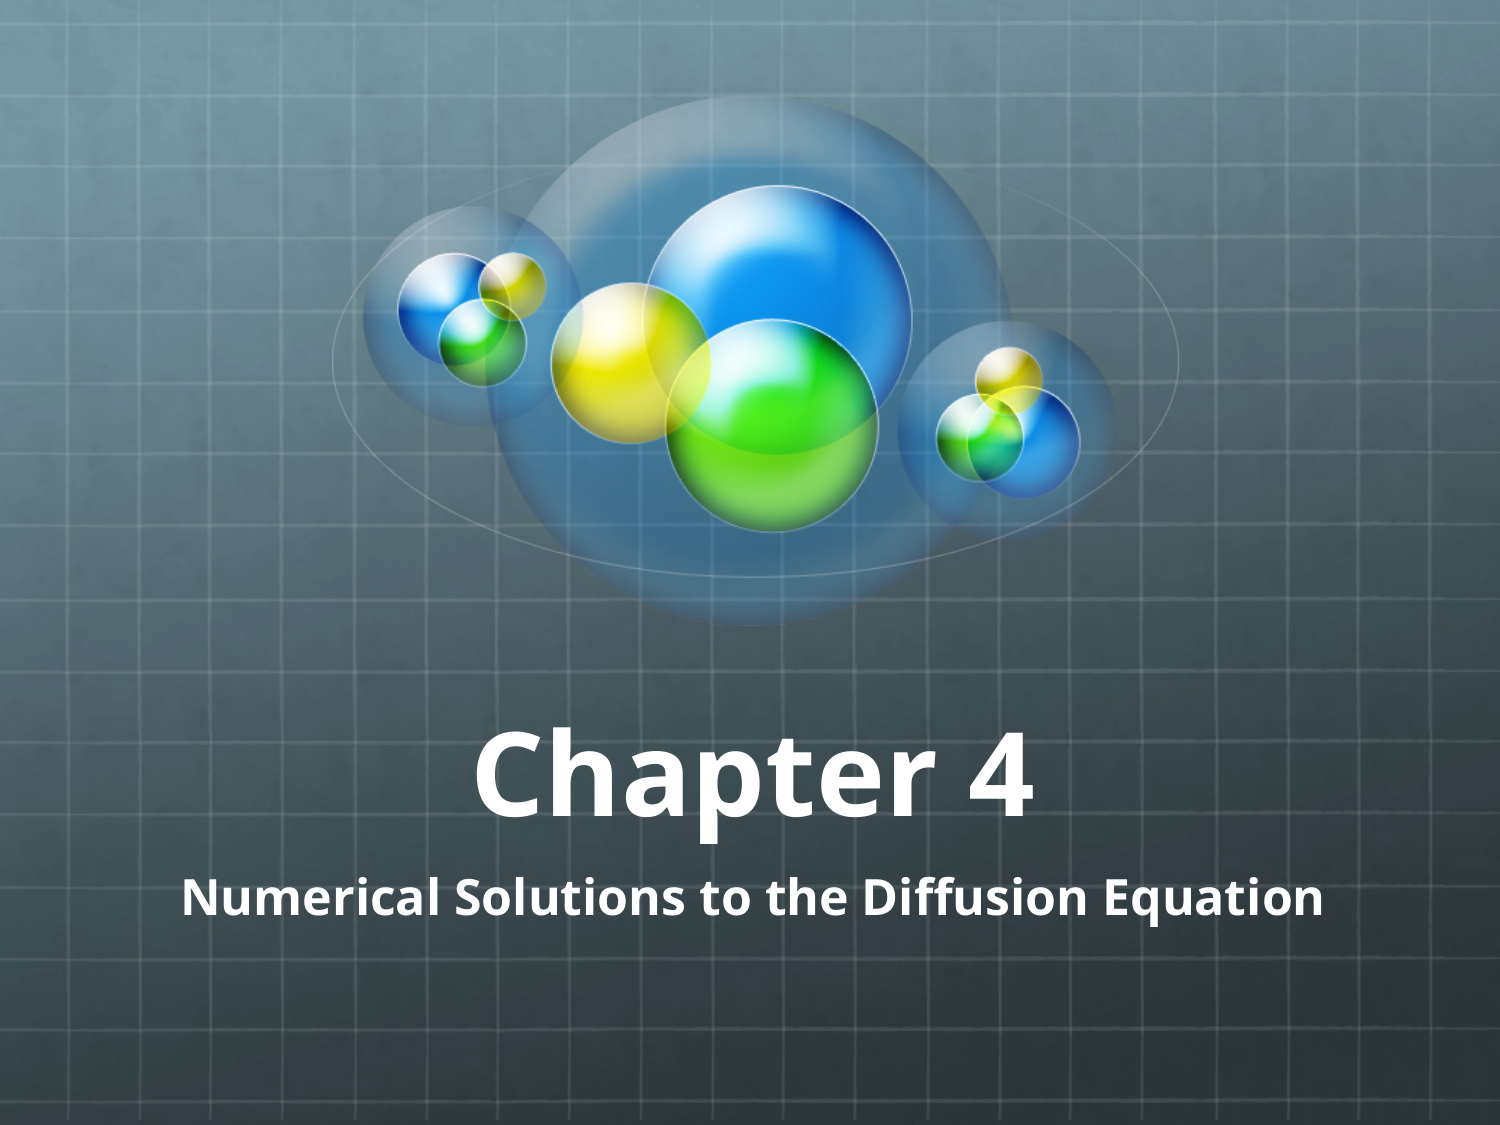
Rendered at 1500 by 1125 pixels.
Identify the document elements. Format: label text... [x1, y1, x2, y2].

title Chapter 4 [134, 681, 1372, 848]
picture [0, 0, 1500, 1125]
subtitle Numerical Solutions to the Diffusion Equation [134, 858, 1372, 1028]
